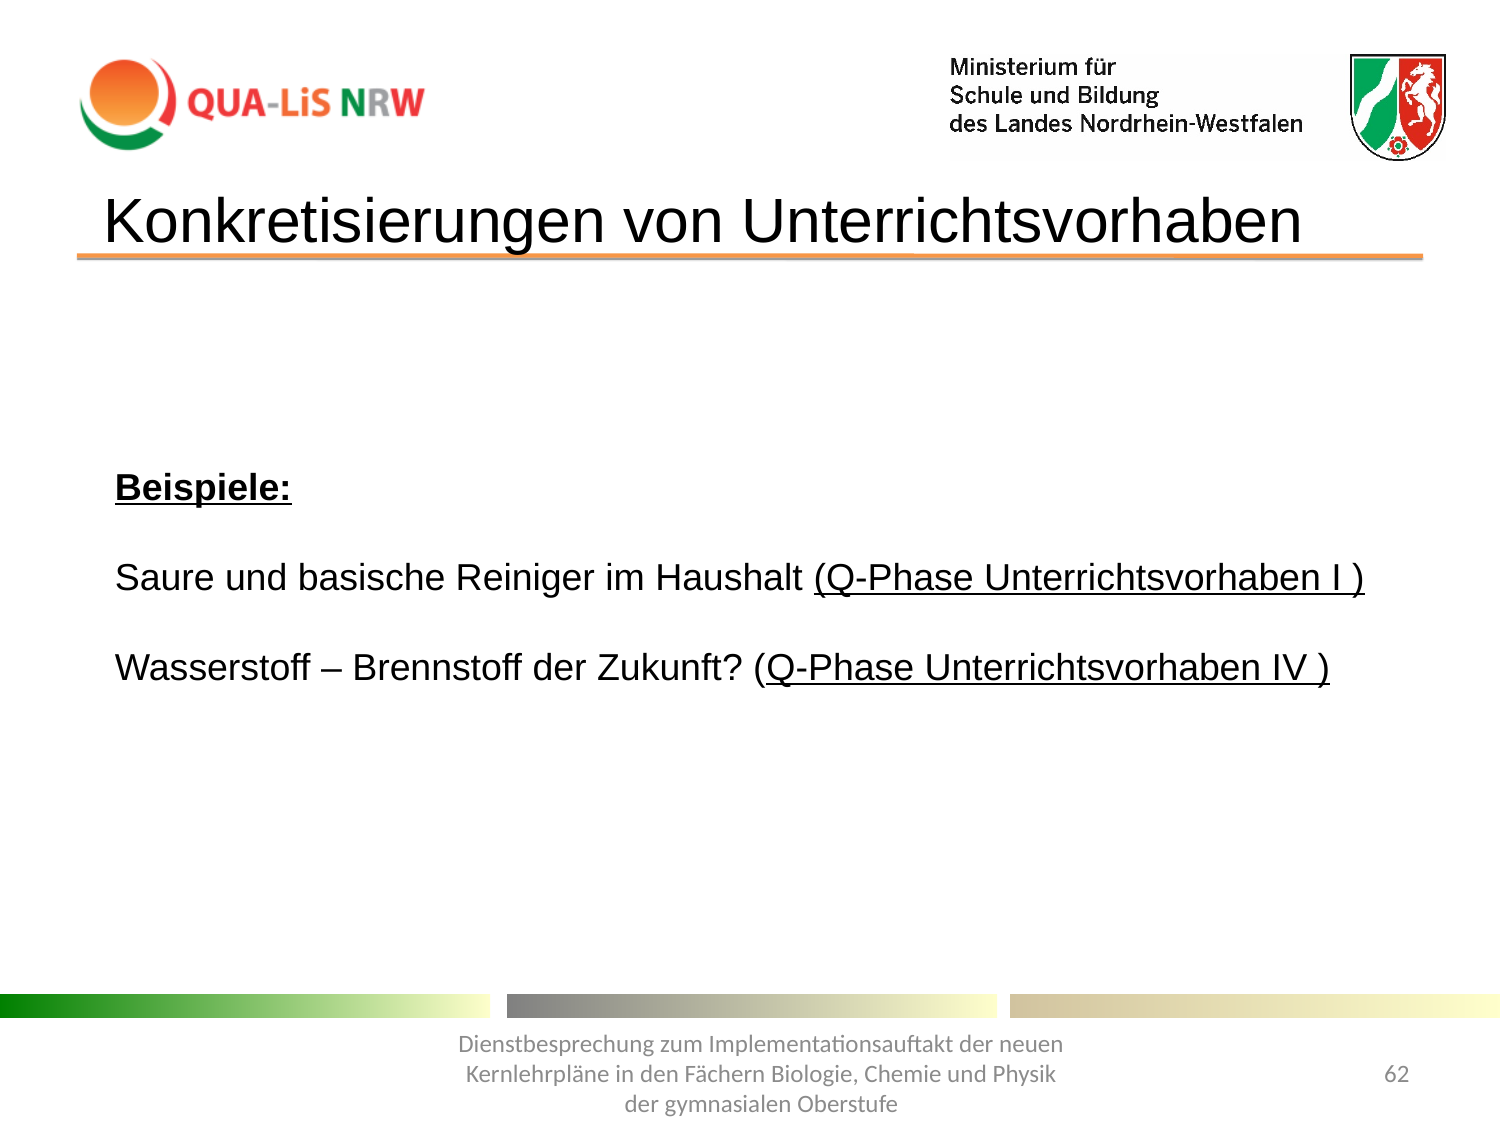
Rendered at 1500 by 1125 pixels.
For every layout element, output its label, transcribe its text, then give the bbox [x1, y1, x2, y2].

footer Dienstbesprechung zum Implementationsauftakt der neuen Kernlehrpläne in den Fächern Biologie, Chemie und Physik der gymnasialen Oberstufe [431, 1032, 1093, 1112]
text_box Beispiele: Saure und basische Reiniger im Haushalt (Q-Phase Unterrichtsvorhaben I ) Wasserstoff – Brennstoff der Zukunft? (Q-Phase Unterrichtsvorhaben IV ) [100, 365, 1447, 921]
text_box Konkretisierungen von Unterrichtsvorhaben [88, 172, 1376, 263]
picture [77, 52, 431, 154]
slide_number 62 [1328, 1042, 1425, 1103]
picture [950, 54, 1446, 161]
